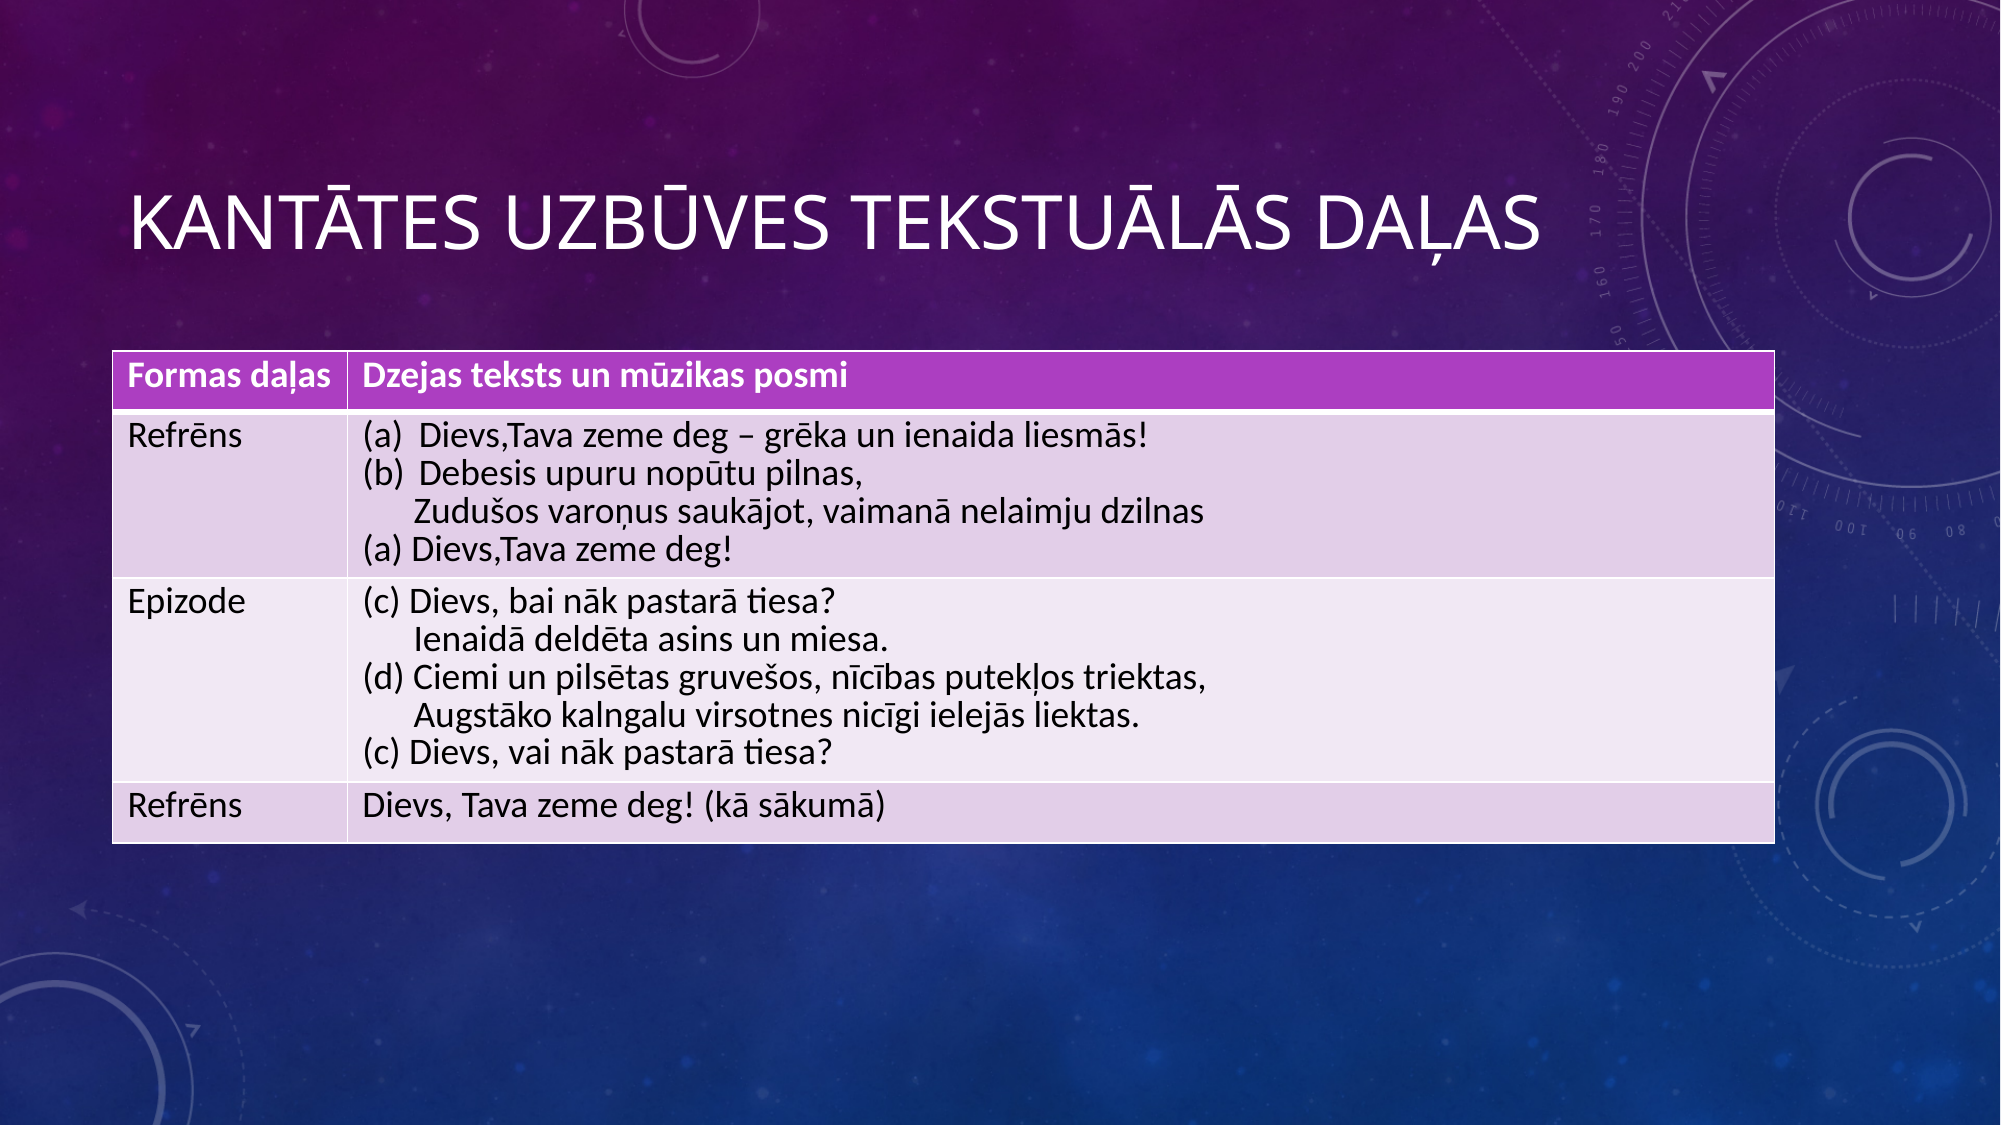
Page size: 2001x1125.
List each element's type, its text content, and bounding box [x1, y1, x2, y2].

table_cell Epizode [113, 579, 347, 781]
title Kantātes uzbūves tekstuālās daļas [112, 99, 1775, 339]
table_cell Refrēns [113, 783, 347, 842]
picture [0, 0, 2001, 1125]
table_cell Dievs,Tava zeme deg – grēka un ienaida liesmās! Debesis upuru nopūtu pilnas, Zudušos varoņus saukājot, vaimanā nelaimju dzilnas (a) Dievs,Tava zeme deg! [348, 415, 1774, 577]
table_cell Refrēns [113, 415, 347, 577]
table_cell Dievs, Tava zeme deg! (kā sākumā) [348, 783, 1774, 842]
table_header Dzejas teksts un mūzikas posmi [348, 352, 1774, 409]
table_cell (c) Dievs, bai nāk pastarā tiesa? Ienaidā deldēta asins un miesa. (d) Ciemi un pilsētas gruvešos, nīcības putekļos triektas, Augstāko kalngalu virsotnes nicīgi ielejās liektas. (c) Dievs, vai nāk pastarā tiesa? [348, 579, 1774, 781]
table_header Formas daļas [113, 352, 347, 409]
